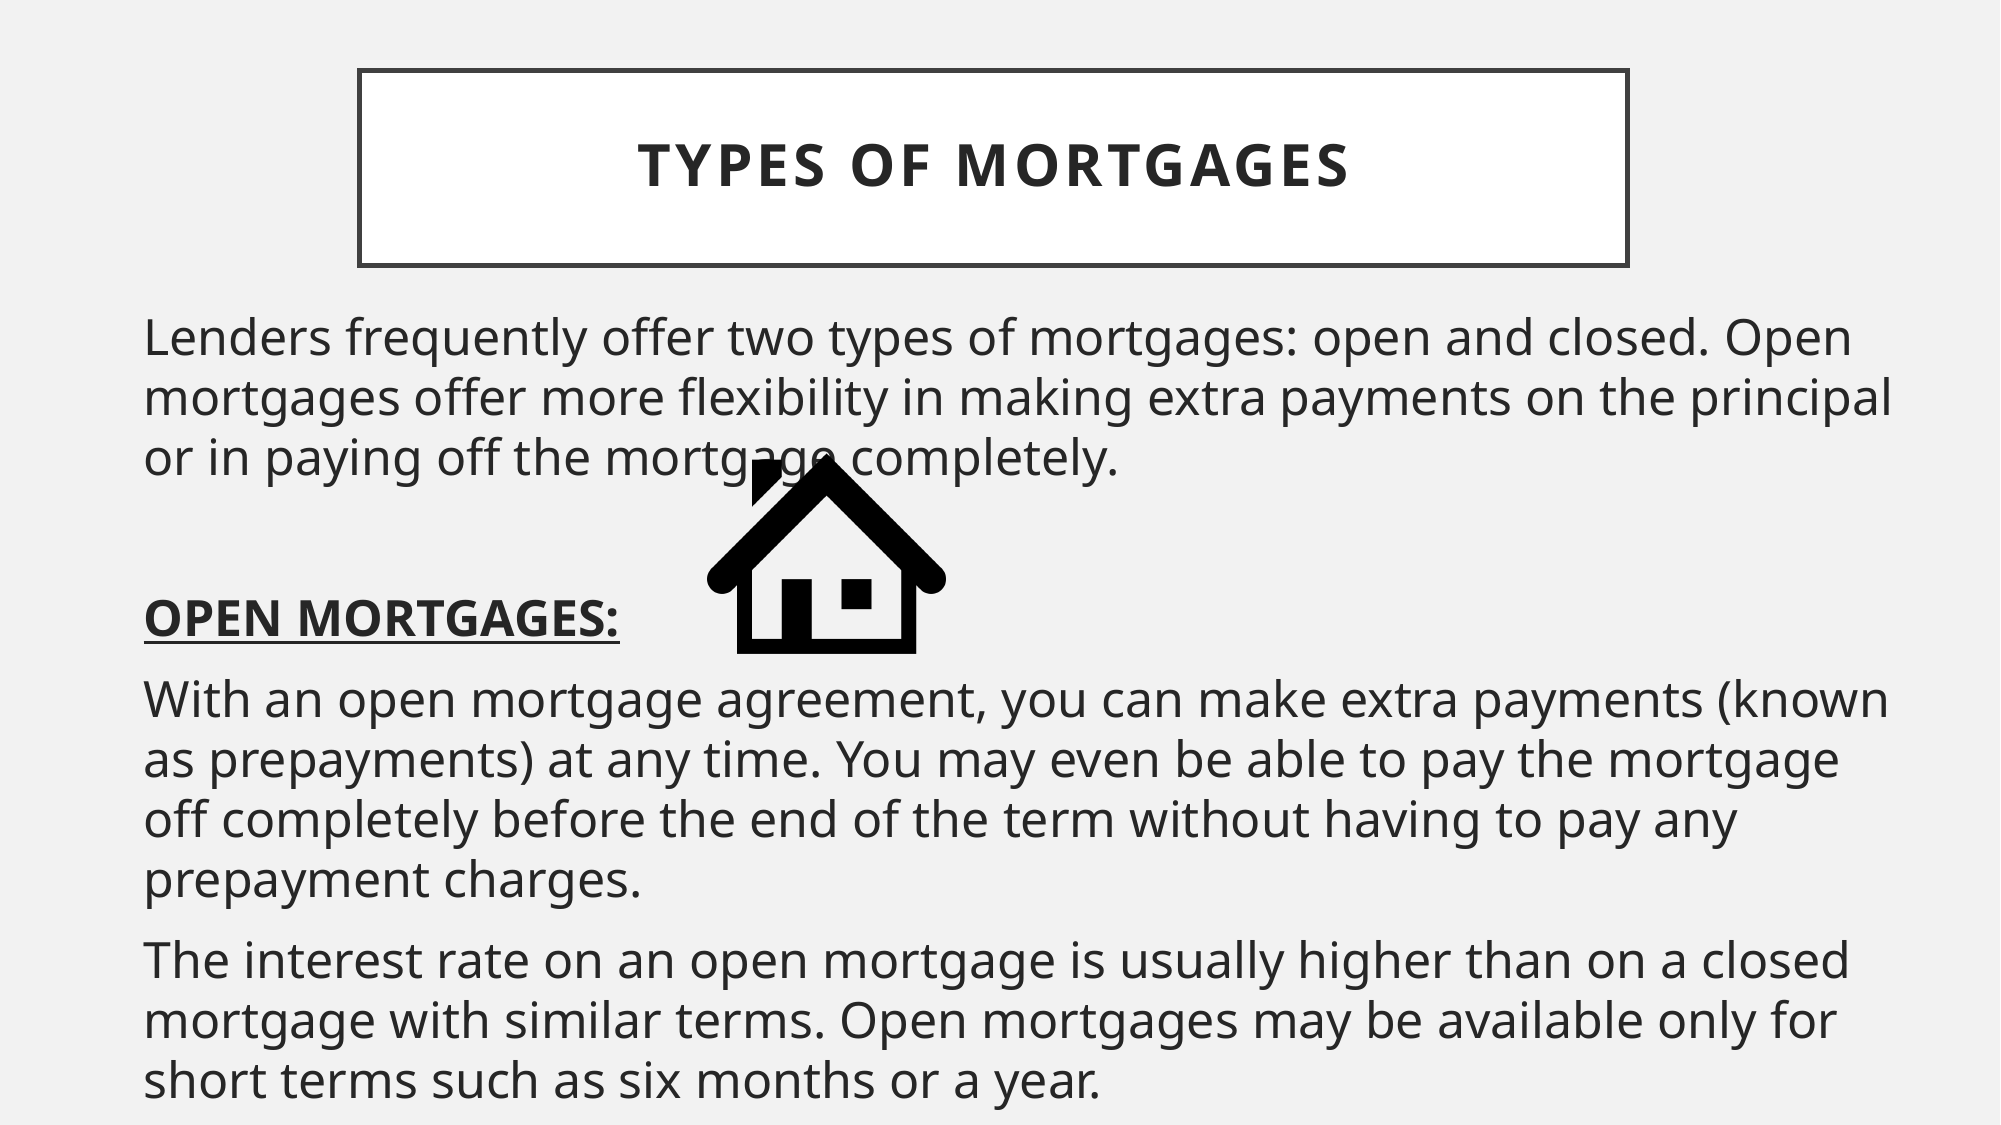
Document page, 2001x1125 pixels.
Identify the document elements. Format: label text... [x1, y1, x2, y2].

title Types of mortgages [357, 68, 1630, 268]
list Lenders frequently offer two types of mortgages: open and closed. Open mortgages offer more flexibility in making extra payments on the principal or in paying off the mortgage completely. OPEN MORTGAGES: With an open mortgage agreement, you can make extra payments (known as prepayments) at any time. You may even be able to pay the mortgage off completely before the end of the term without having to pay any prepayment charges. The interest rate on an open mortgage is usually higher than on a closed mortgage with similar terms. Open mortgages may be available only for short terms such as six months or a year. [128, 297, 1933, 1068]
picture [707, 434, 946, 673]
